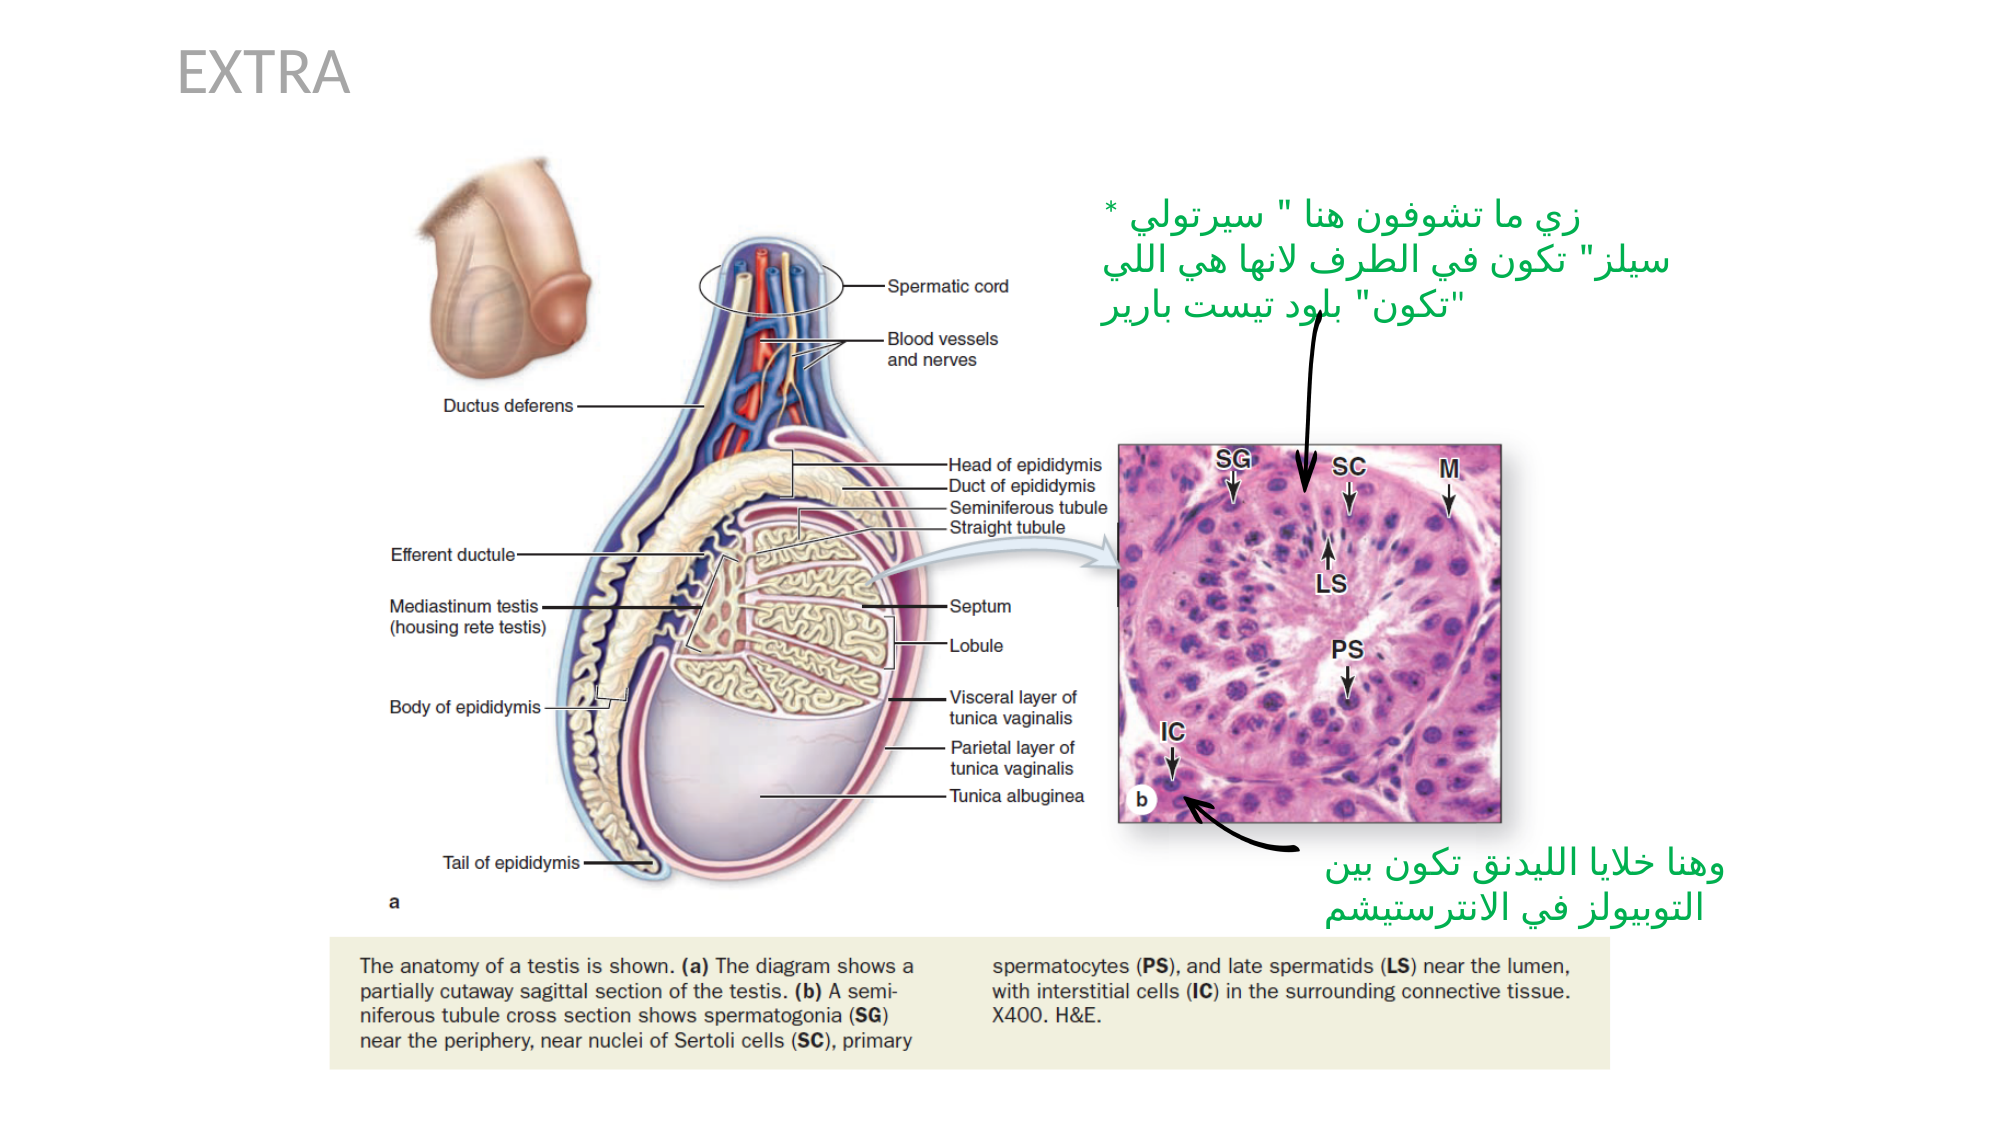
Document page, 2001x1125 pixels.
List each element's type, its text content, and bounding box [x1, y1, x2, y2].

picture [268, 133, 1612, 1086]
text_box * زي ما تشوفون هنا " سيرتولي سيلز" تكون في الطرف لانها هي اللي تكون" بلود تيست بارير" [1612, 182, 1693, 423]
text_box EXTRA [161, 19, 504, 115]
text_box وهنا خلايا الليدنق تكون بين التوبيولز في الانترستيشم [1612, 830, 1773, 935]
